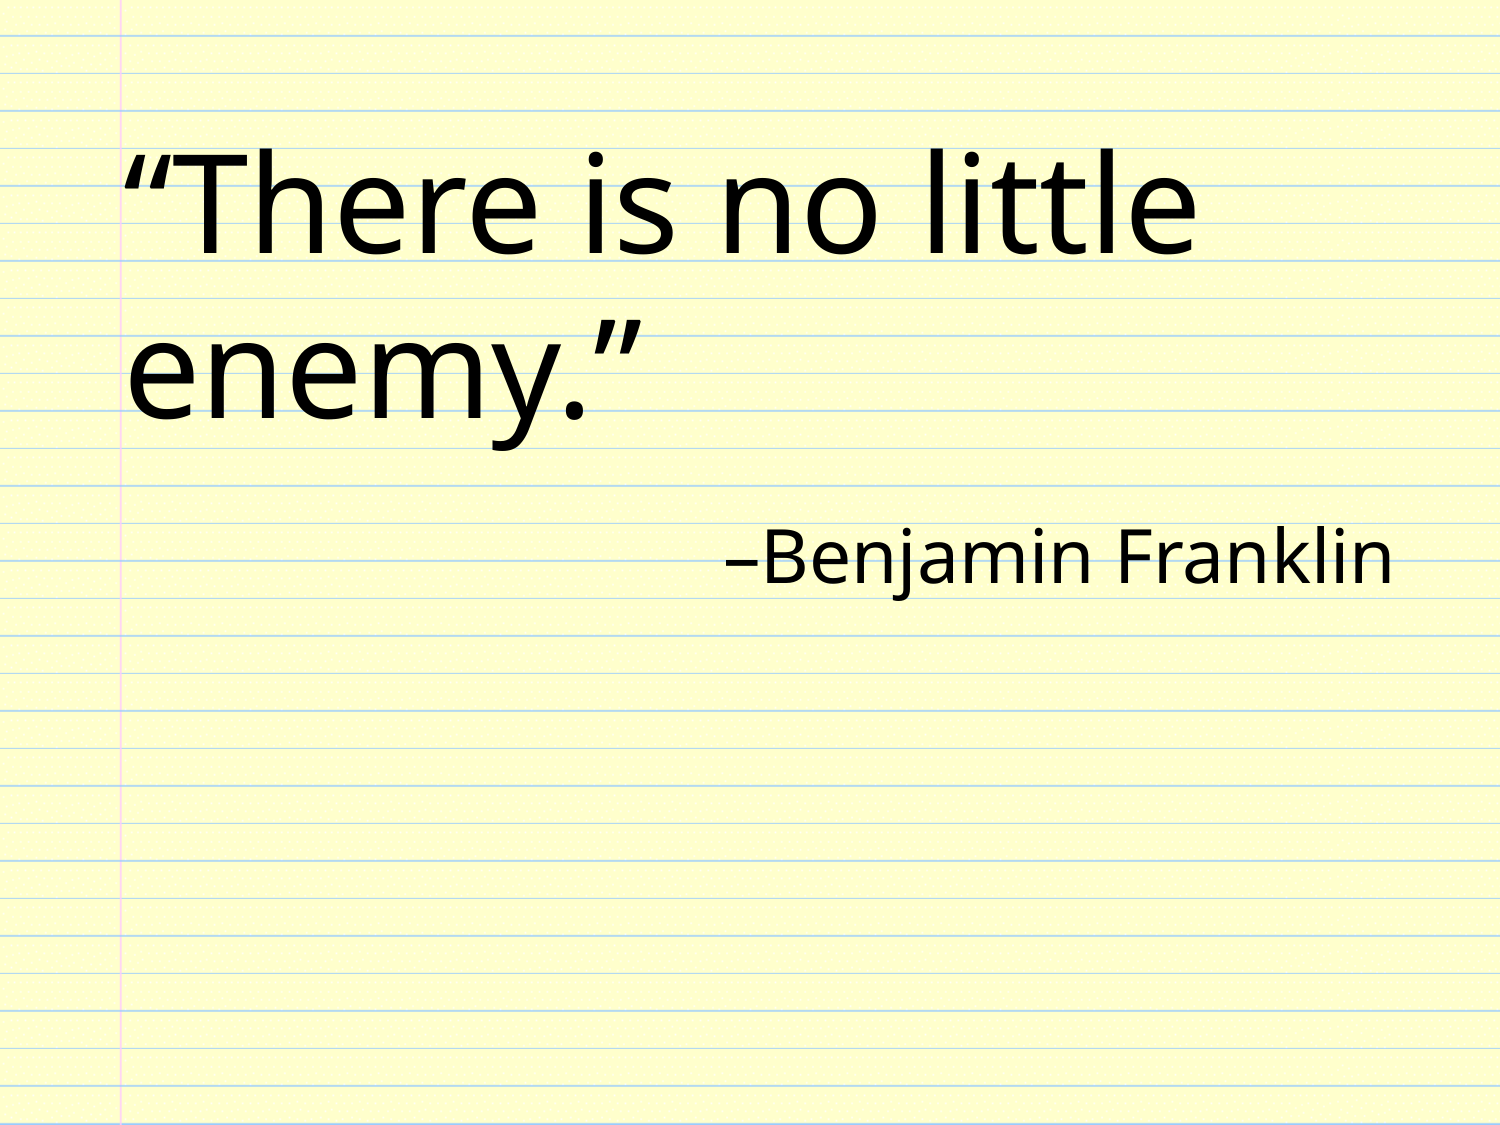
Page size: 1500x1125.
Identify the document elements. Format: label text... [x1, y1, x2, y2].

picture [0, 0, 1500, 1125]
list “There is no little enemy.” –Benjamin Franklin [108, 108, 1459, 946]
